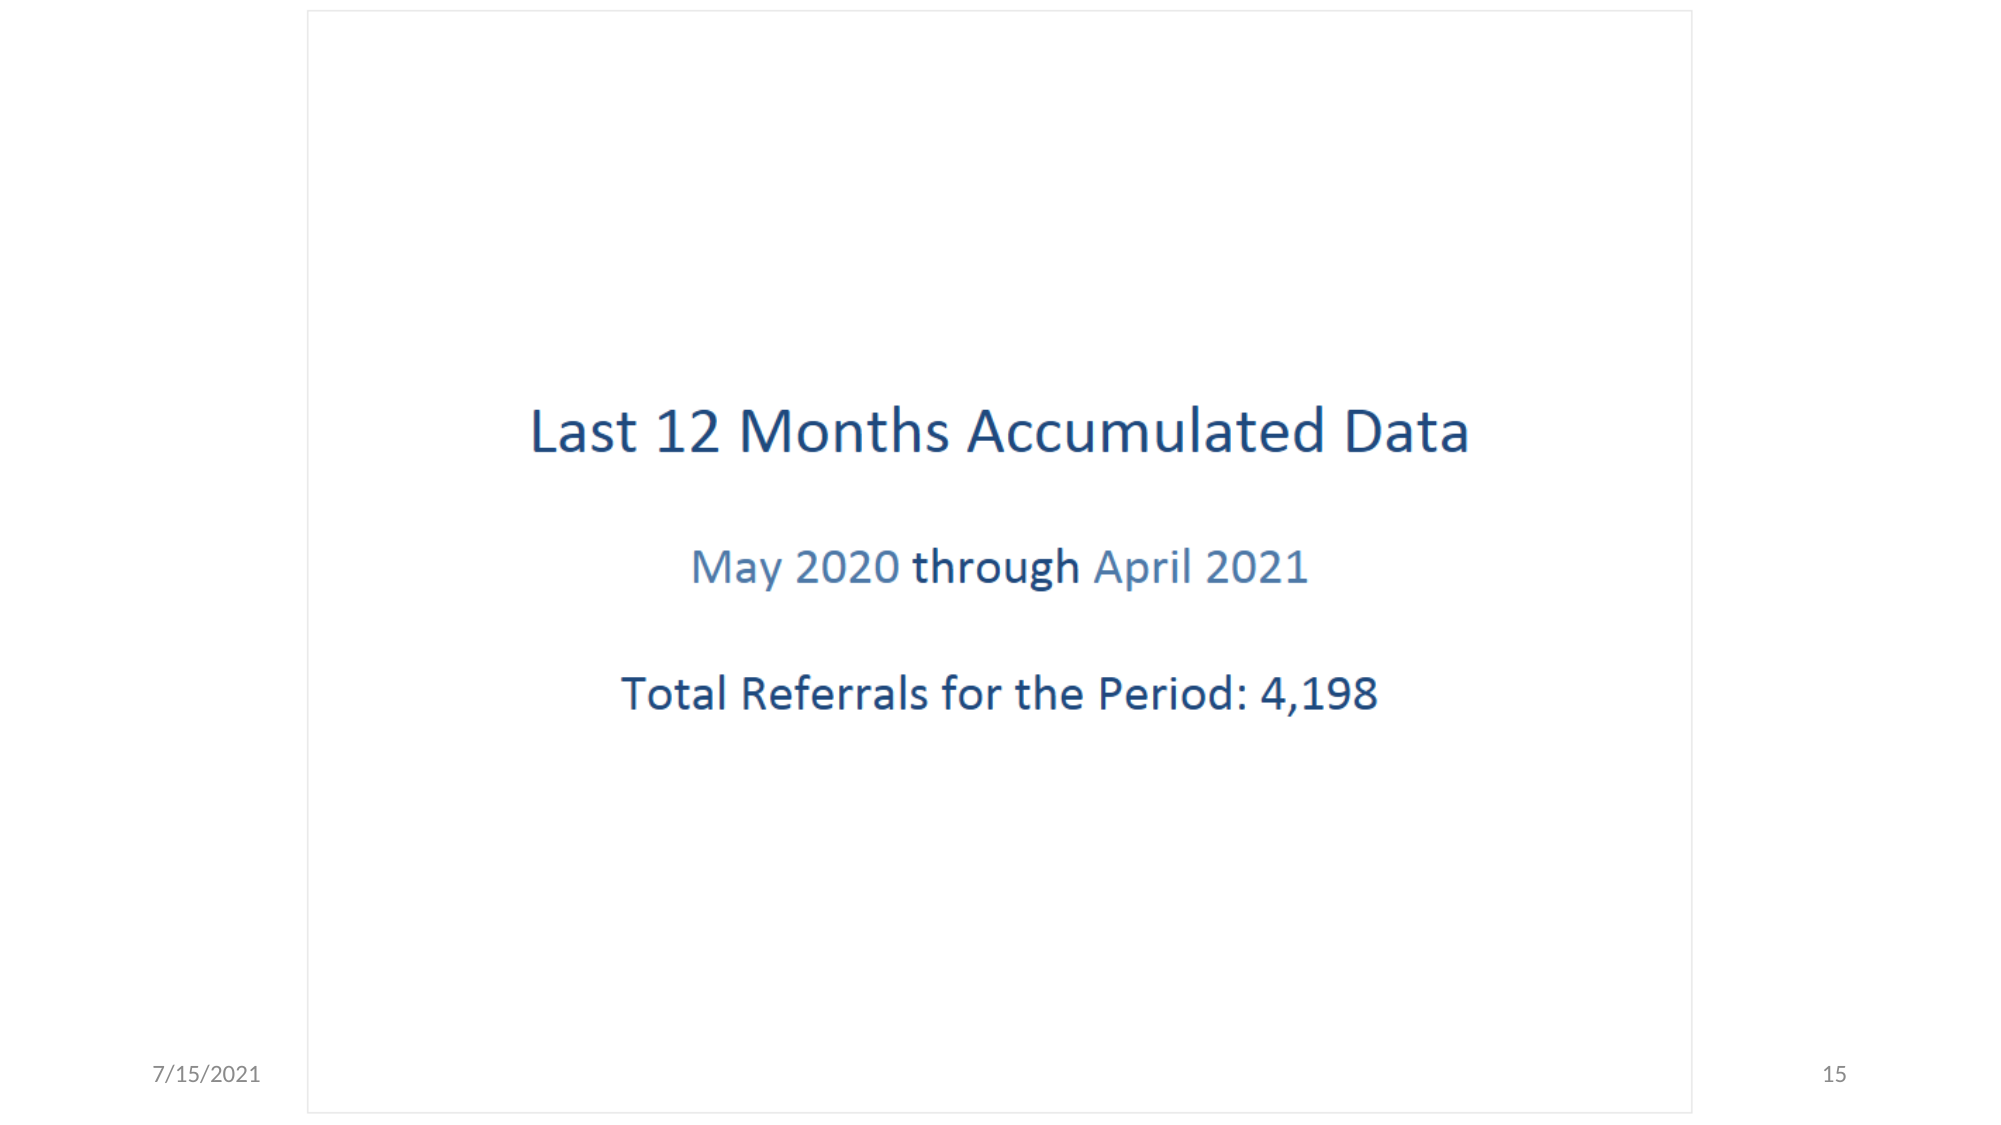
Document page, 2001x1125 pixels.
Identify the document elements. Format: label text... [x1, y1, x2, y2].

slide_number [137, 1042, 296, 1103]
slide_number 15 [1704, 1042, 1863, 1103]
picture [296, 0, 1704, 1125]
